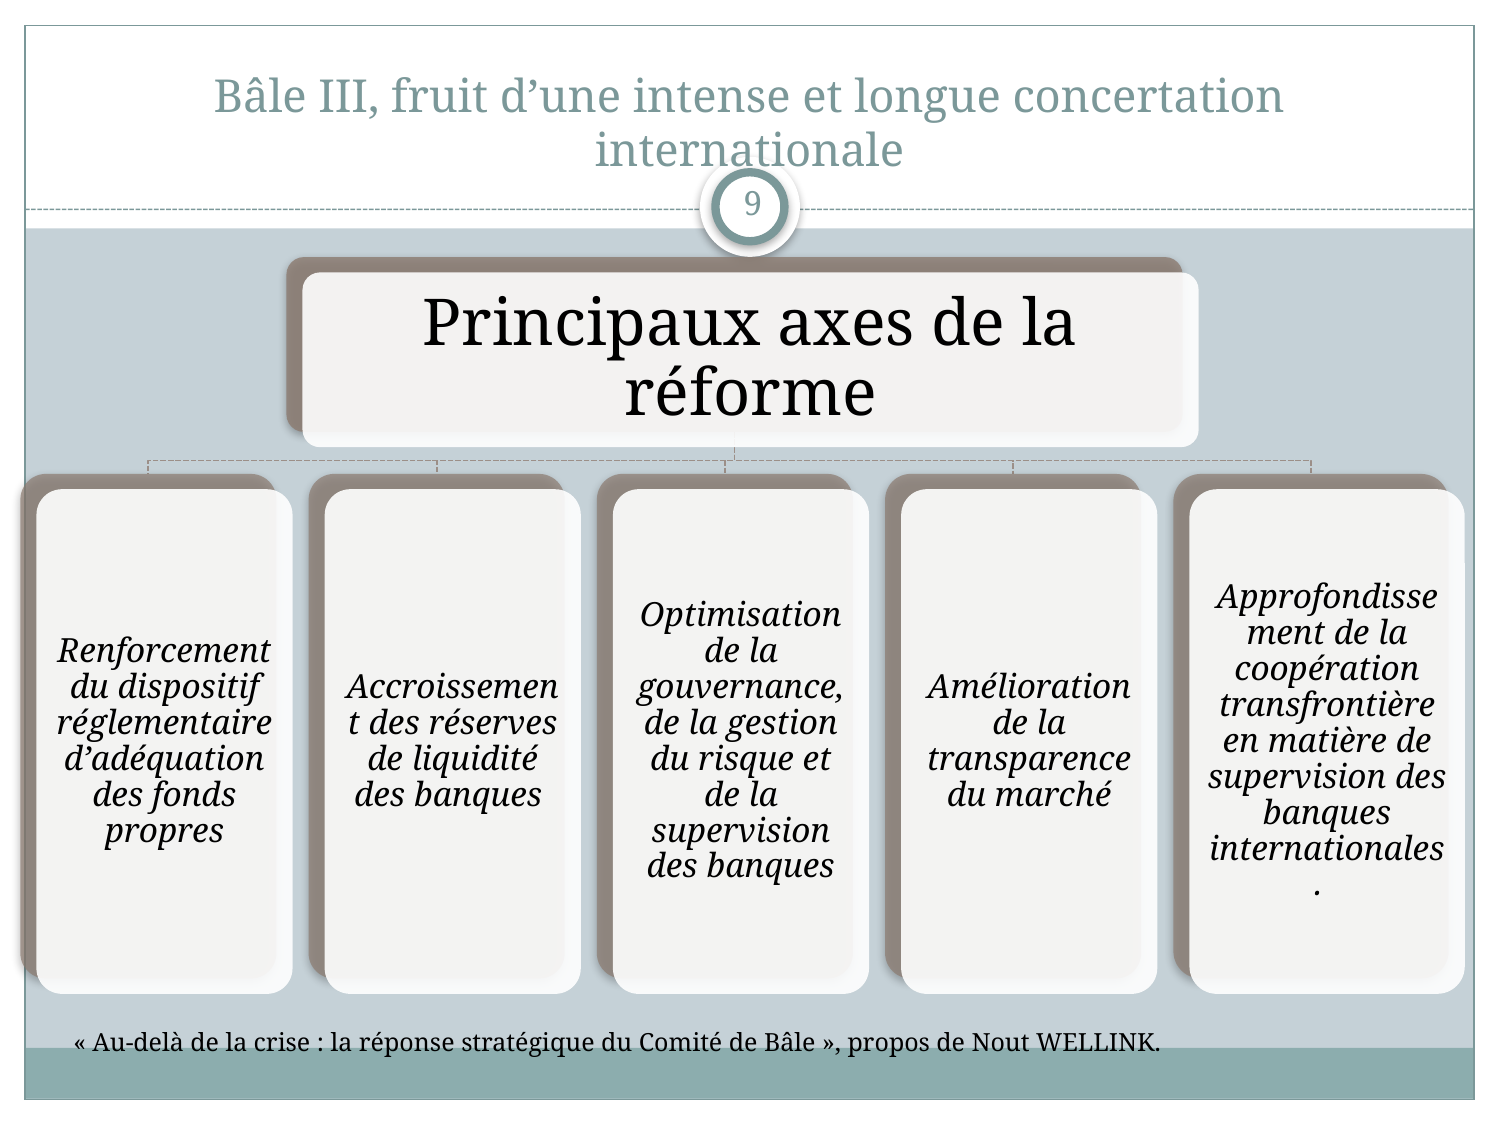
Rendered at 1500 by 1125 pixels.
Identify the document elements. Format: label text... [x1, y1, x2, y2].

title Bâle III, fruit d’une intense et longue concertation internationale [49, 58, 1450, 184]
text_box « Au-delà de la crise : la réponse stratégique du Comité de Bâle », propos de Nout WELLINK. [58, 1019, 1430, 1095]
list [20, 250, 1466, 1001]
slide_number 9 [715, 168, 791, 241]
